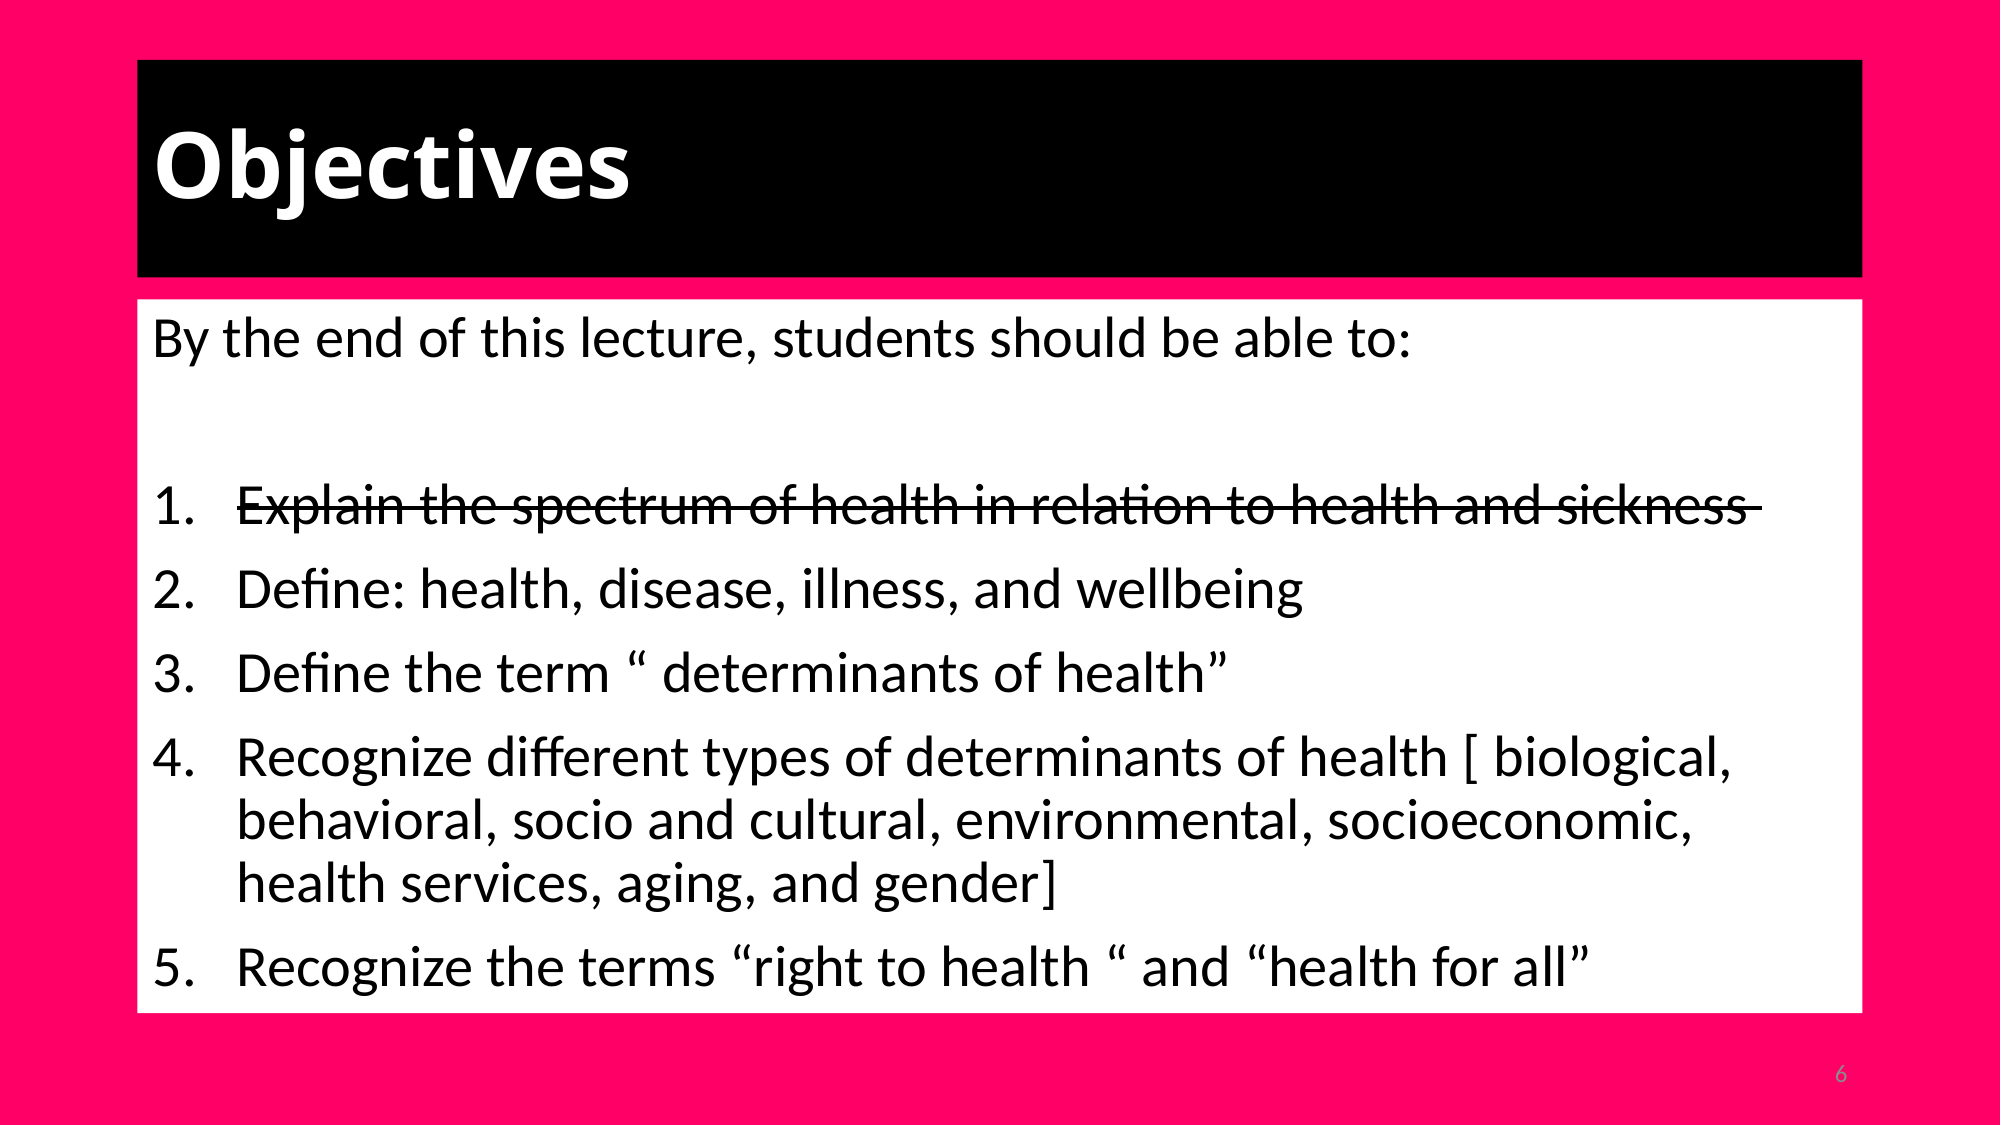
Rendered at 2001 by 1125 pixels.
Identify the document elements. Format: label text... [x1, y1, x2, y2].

list By the end of this lecture, students should be able to: Explain the spectrum of health in relation to health and sickness Define: health, disease, illness, and wellbeing Define the term “ determinants of health” Recognize different types of determinants of health [ biological, behavioral, socio and cultural, environmental, socioeconomic, health services, aging, and gender] Recognize the terms “right to health “ and “health for all” [137, 299, 1863, 1014]
slide_number 6 [1412, 1042, 1863, 1103]
title Objectives [137, 59, 1863, 278]
